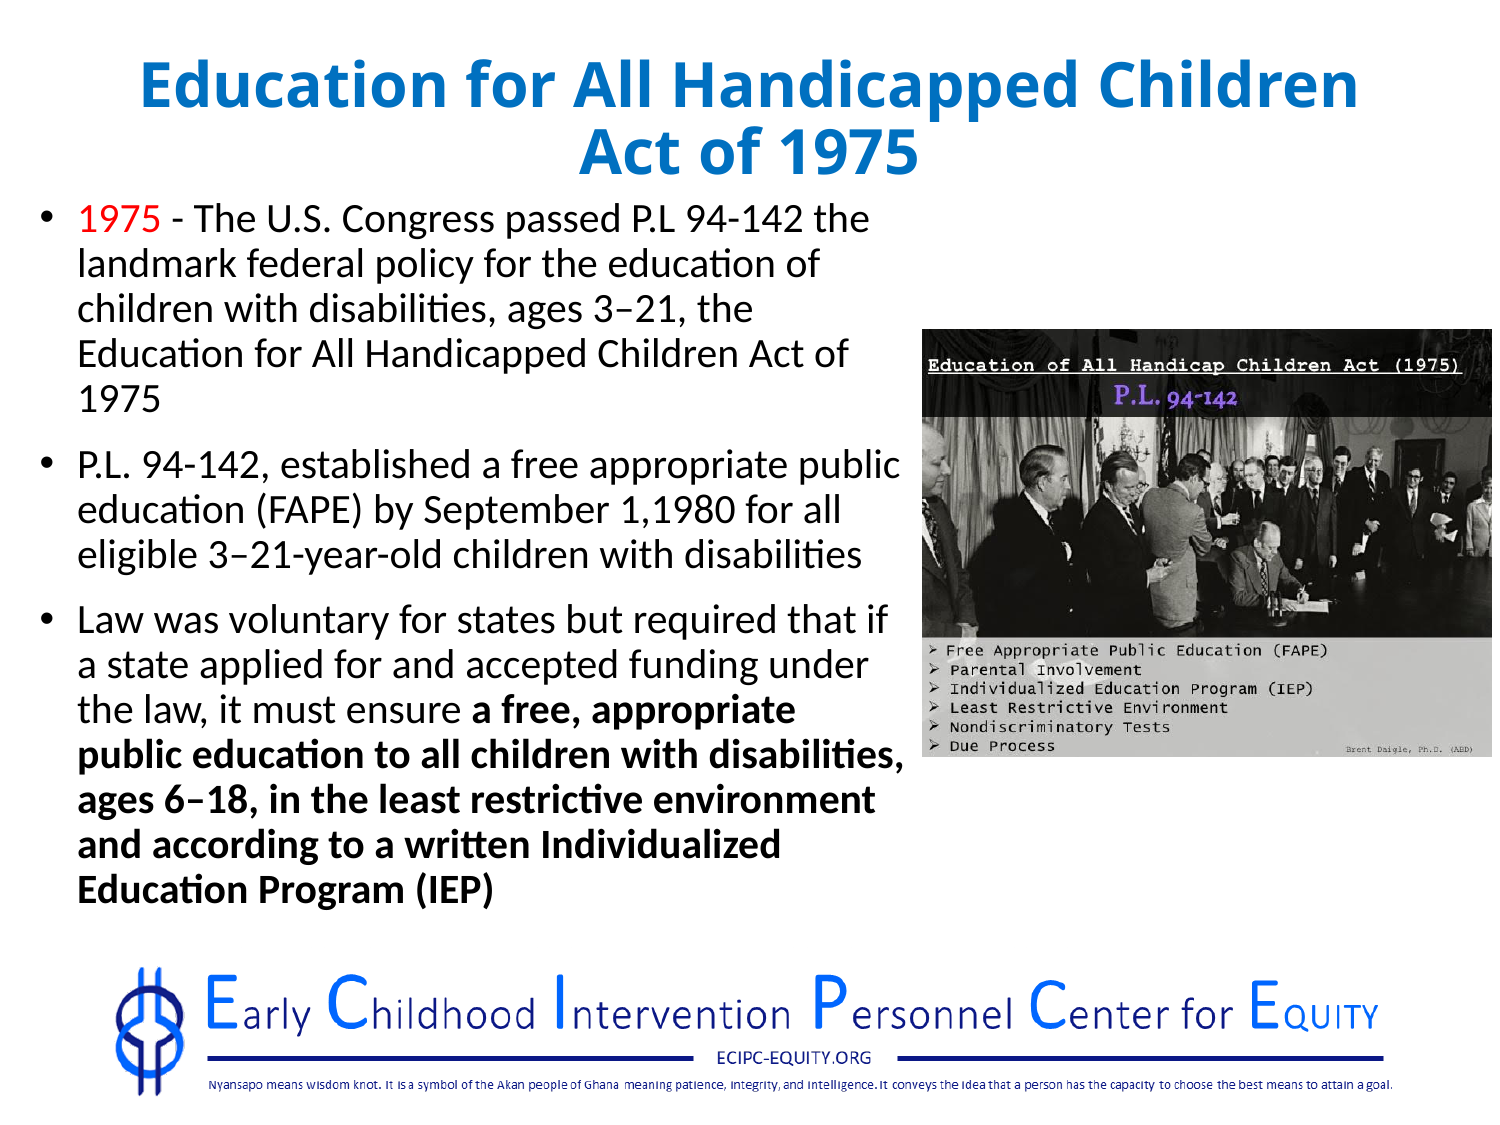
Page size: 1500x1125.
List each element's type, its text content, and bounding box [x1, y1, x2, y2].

list 1975 - The U.S. Congress passed P.L 94-142 the landmark federal policy for the education of children with disabilities, ages 3–21, the Education for All Handicapped Children Act of 1975 P.L. 94-142, established a free appropriate public education (FAPE) by September 1,1980 for all eligible 3–21-year-old children with disabilities Law was voluntary for states but required that if a state applied for and accepted funding under the law, it must ensure a free, appropriate public education to all children with disabilities, ages 6–18, in the least restrictive environment and according to a written Individualized Education Program (IEP) [24, 188, 923, 757]
picture [103, 924, 1437, 1101]
title Education for All Handicapped Children Act of 1975 [86, 39, 1414, 203]
picture [922, 329, 1492, 757]
